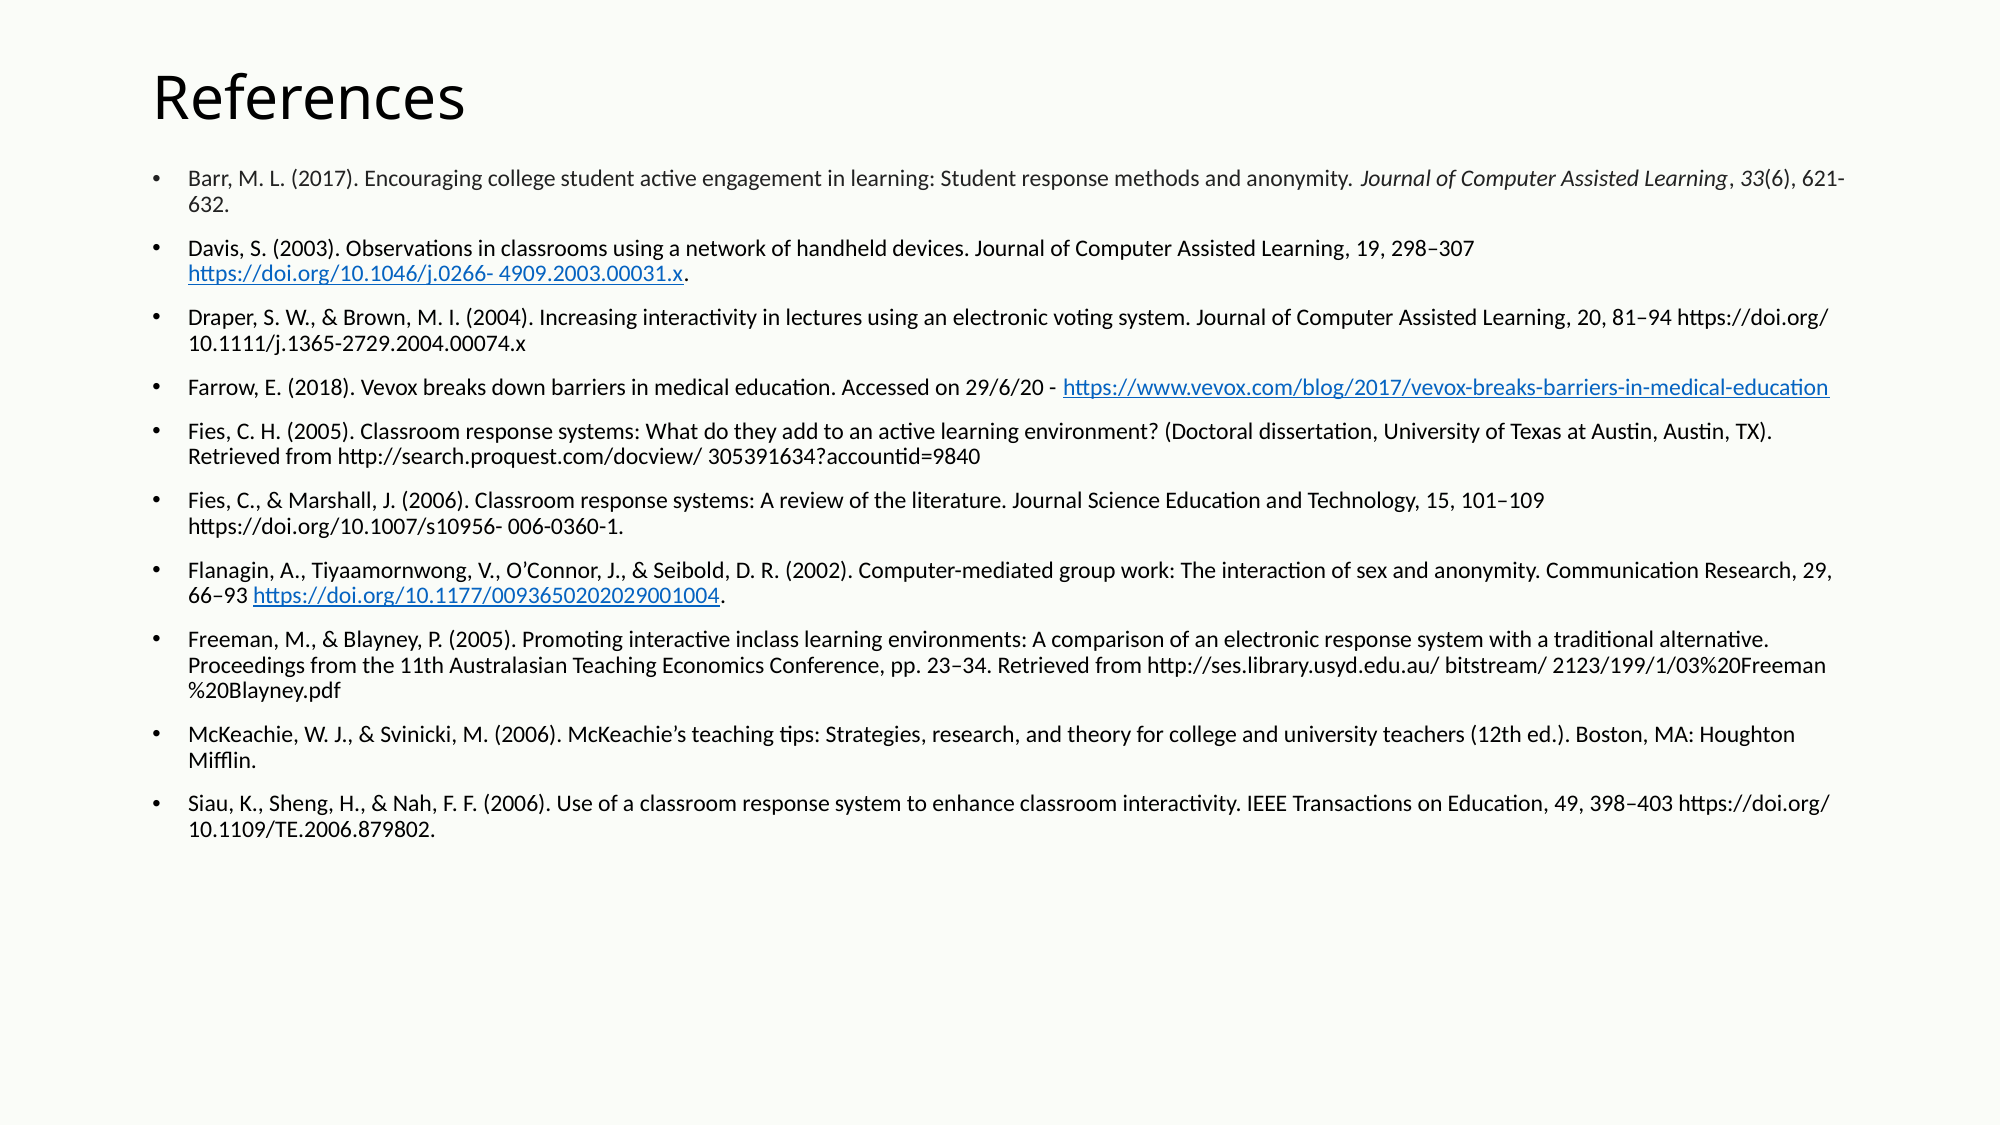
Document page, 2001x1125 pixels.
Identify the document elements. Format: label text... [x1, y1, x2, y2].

list Barr, M. L. (2017). Encouraging college student active engagement in learning: Student response methods and anonymity. Journal of Computer Assisted Learning, 33(6), 621-632. Davis, S. (2003). Observations in classrooms using a network of handheld devices. Journal of Computer Assisted Learning, 19, 298–307 https://doi.org/10.1046/j.0266- 4909.2003.00031.x. Draper, S. W., & Brown, M. I. (2004). Increasing interactivity in lectures using an electronic voting system. Journal of Computer Assisted Learning, 20, 81–94 https://doi.org/ 10.1111/j.1365-2729.2004.00074.x Farrow, E. (2018). Vevox breaks down barriers in medical education. Accessed on 29/6/20 - https://www.vevox.com/blog/2017/vevox-breaks-barriers-in-medical-education Fies, C. H. (2005). Classroom response systems: What do they add to an active learning environment? (Doctoral dissertation, University of Texas at Austin, Austin, TX). Retrieved from http://search.proquest.com/docview/ 305391634?accountid=9840 Fies, C., & Marshall, J. (2006). Classroom response systems: A review of the literature. Journal Science Education and Technology, 15, 101–109 https://doi.org/10.1007/s10956- 006-0360-1. Flanagin, A., Tiyaamornwong, V., O’Connor, J., & Seibold, D. R. (2002). Computer-mediated group work: The interaction of sex and anonymity. Communication Research, 29, 66–93 https://doi.org/10.1177/0093650202029001004. Freeman, M., & Blayney, P. (2005). Promoting interactive inclass learning environments: A comparison of an electronic response system with a traditional alternative. Proceedings from the 11th Australasian Teaching Economics Conference, pp. 23–34. Retrieved from http://ses.library.usyd.edu.au/ bitstream/ 2123/199/1/03%20Freeman%20Blayney.pdf McKeachie, W. J., & Svinicki, M. (2006). McKeachie’s teaching tips: Strategies, research, and theory for college and university teachers (12th ed.). Boston, MA: Houghton Mifflin. Siau, K., Sheng, H., & Nah, F. F. (2006). Use of a classroom response system to enhance classroom interactivity. IEEE Transactions on Education, 49, 398–403 https://doi.org/ 10.1109/TE.2006.879802. [137, 158, 1863, 873]
title References [137, 59, 1863, 141]
